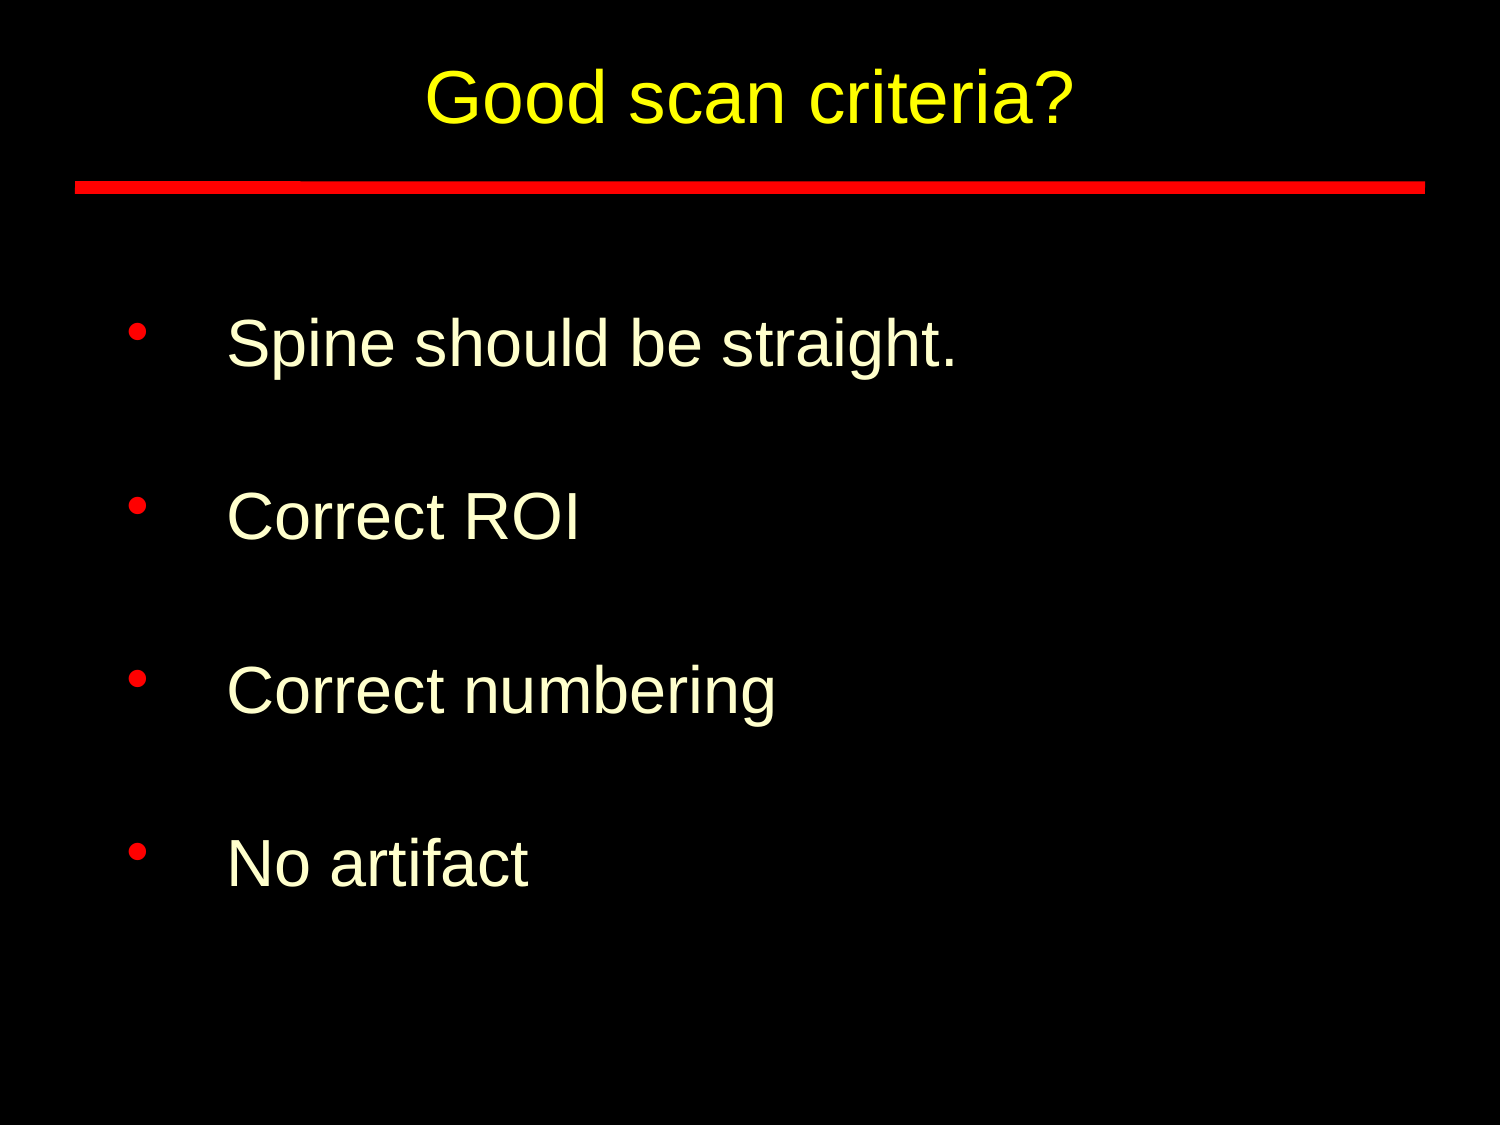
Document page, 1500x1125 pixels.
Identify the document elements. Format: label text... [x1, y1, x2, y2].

list Spine should be straight. Correct ROI Correct numbering No artifact [110, 212, 1387, 988]
title Good scan criteria? [0, 24, 1500, 163]
